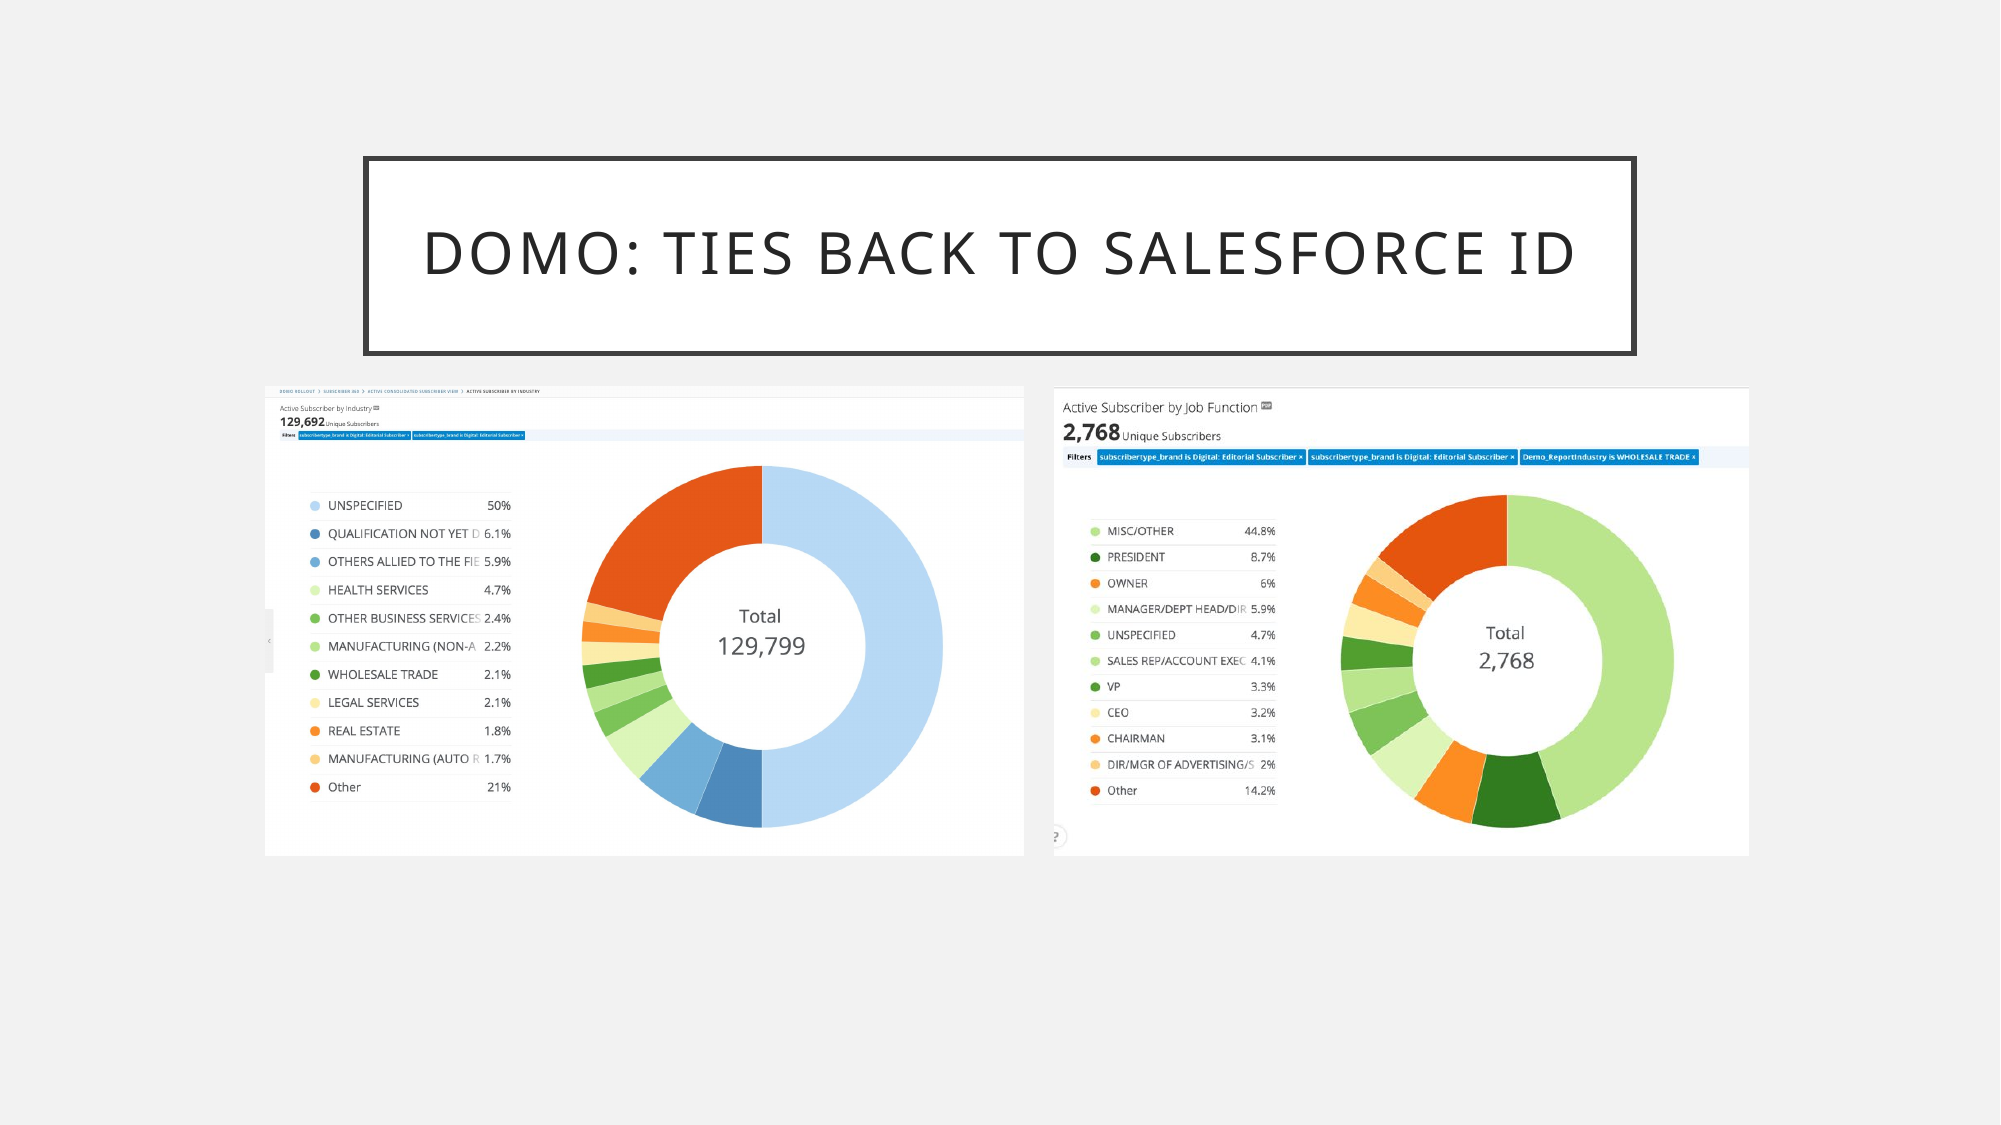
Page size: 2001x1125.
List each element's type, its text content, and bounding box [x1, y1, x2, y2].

title Domo: ties back to salesforce id [363, 156, 1637, 356]
picture [1054, 386, 1749, 856]
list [265, 386, 1024, 856]
